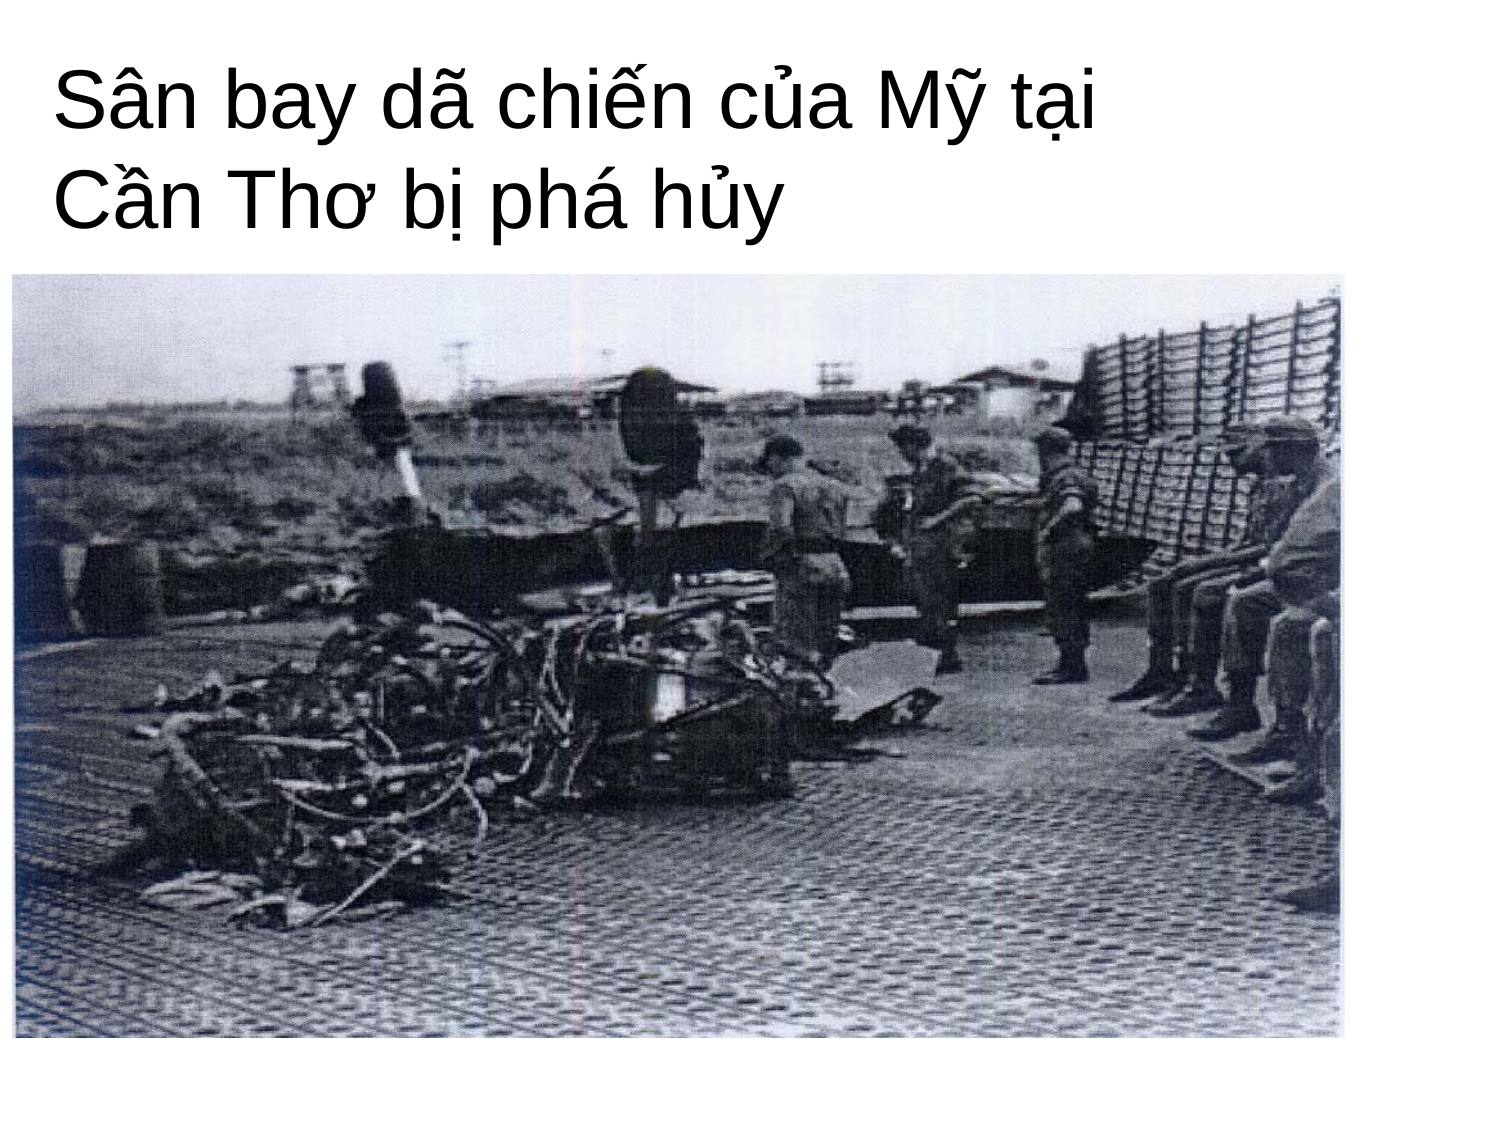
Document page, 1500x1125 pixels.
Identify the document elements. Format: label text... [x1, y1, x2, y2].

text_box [399, 0, 1138, 130]
picture [12, 274, 1351, 1038]
text_box Sân bay dã chiến của Mỹ tại Cần Thơ bị phá hủy [37, 37, 1363, 253]
